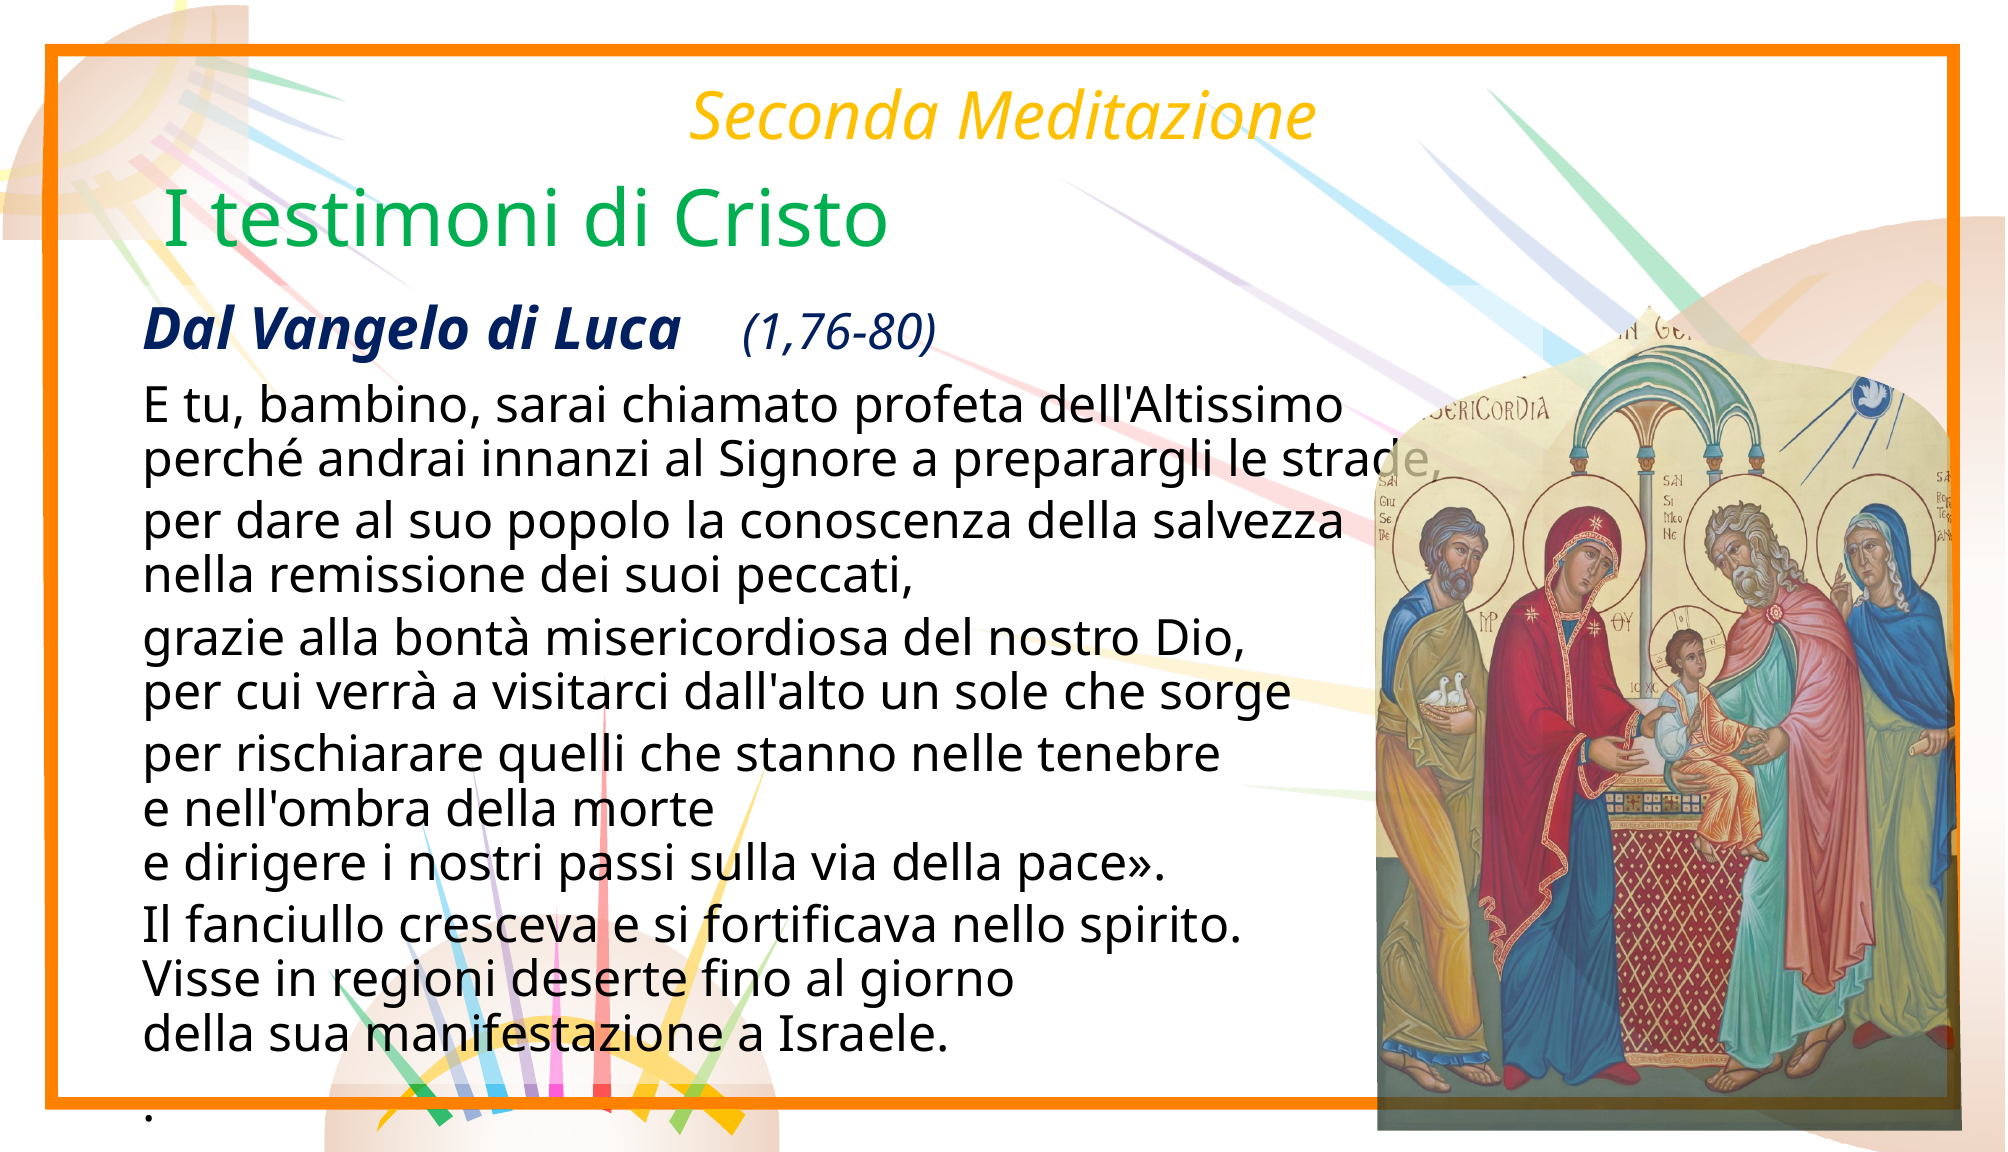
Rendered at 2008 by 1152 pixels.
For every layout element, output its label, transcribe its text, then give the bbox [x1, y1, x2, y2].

text_box Seconda Meditazione [89, 67, 1919, 144]
title I testimoni di Cristo [148, 159, 1883, 270]
list Dal Vangelo di Luca (1,76-80) E tu, bambino, sarai chiamato profeta dell'Altissimo perché andrai innanzi al Signore a preparargli le strade, per dare al suo popolo la conoscenza della salvezza nella remissione dei suoi peccati, grazie alla bontà misericordiosa del nostro Dio, per cui verrà a visitarci dall'alto un sole che sorge per rischiarare quelli che stanno nelle tenebre e nell'ombra della morte e dirigere i nostri passi sulla via della pace». Il fanciullo cresceva e si fortificava nello spirito. Visse in regioni deserte fino al giorno della sua manifestazione a Israele. . [127, 285, 1544, 1084]
text_box [1373, 303, 1963, 1132]
